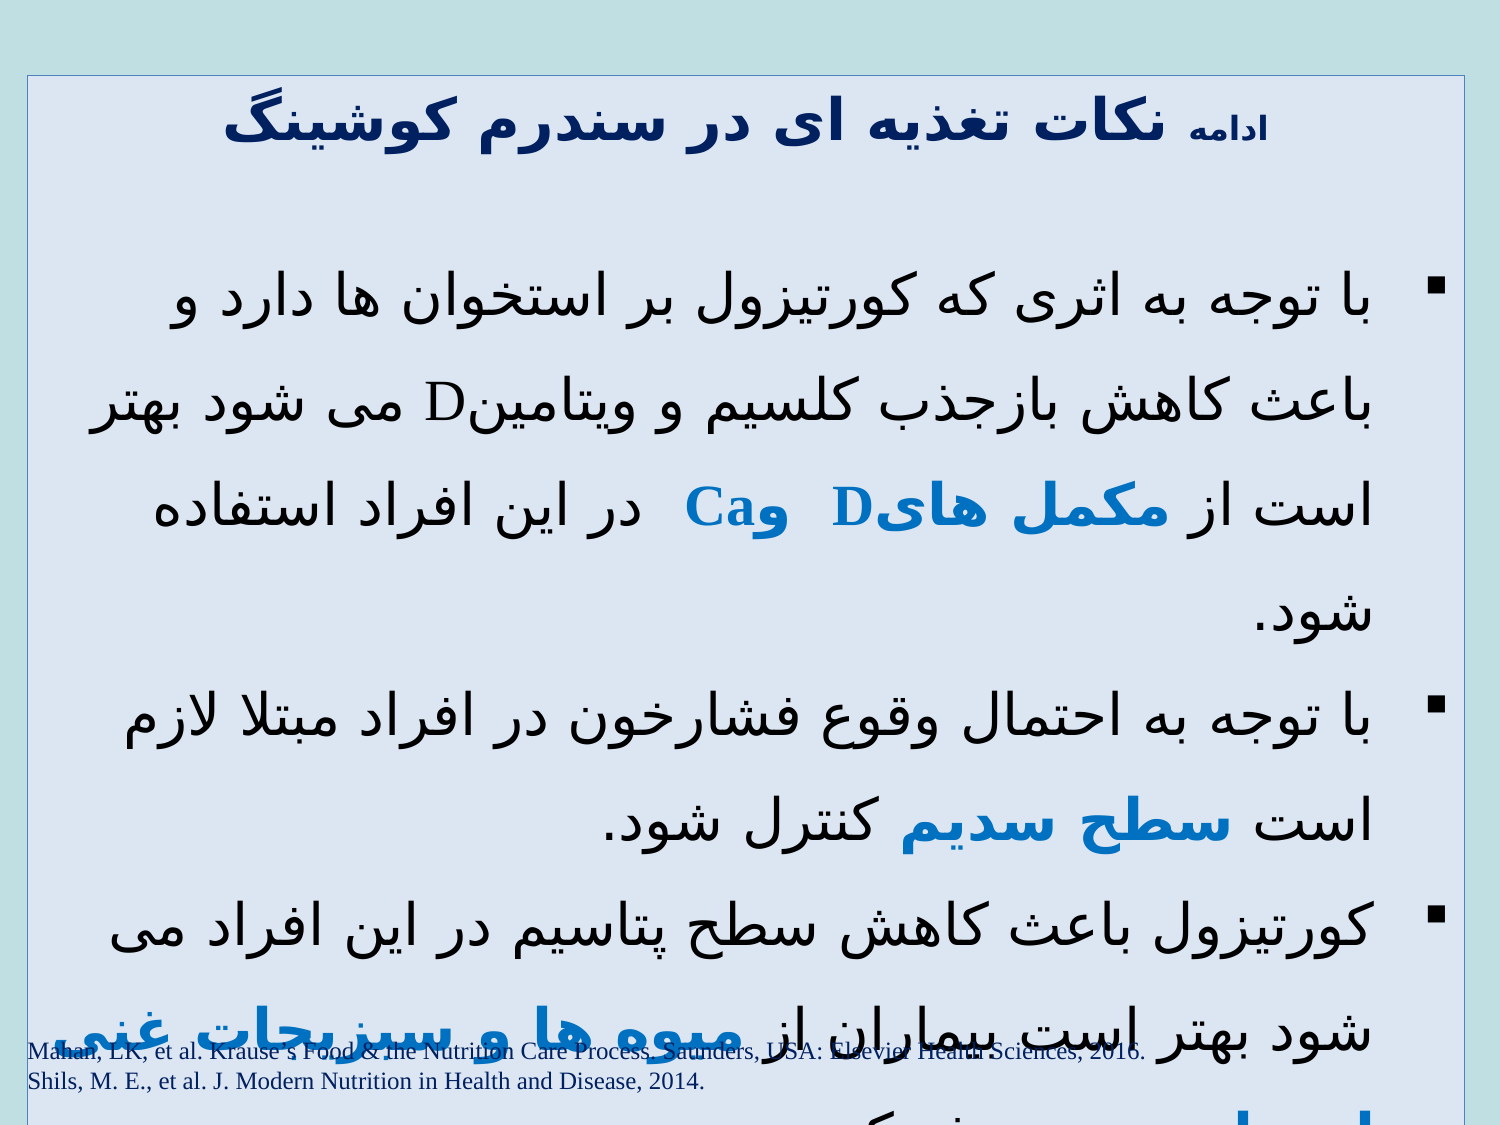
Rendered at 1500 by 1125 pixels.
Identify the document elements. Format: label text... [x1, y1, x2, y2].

text_box Mahan, LK, et al. Krause’s Food & the Nutrition Care Process. Saunders, USA: Elsevier Health Sciences, 2016. Shils, M. E., et al. J. Modern Nutrition in Health and Disease, 2014. [12, 1027, 1363, 1102]
text_box ادامه نکات تغذیه ای در سندرم کوشینگ با توجه به اثری که کورتیزول بر استخوان ها دارد و باعث کاهش بازجذب کلسیم و ویتامینD می شود بهتر است از مکمل هایD وCa در این افراد استفاده شود. با توجه به احتمال وقوع فشارخون در افراد مبتلا لازم است سطح سدیم کنترل شود. کورتیزول باعث کاهش سطح پتاسیم در این افراد می شود بهتر است بیماران از میوه ها و سبزیجات غنی از پتاسیم مصرف کنند. [27, 75, 1465, 1125]
